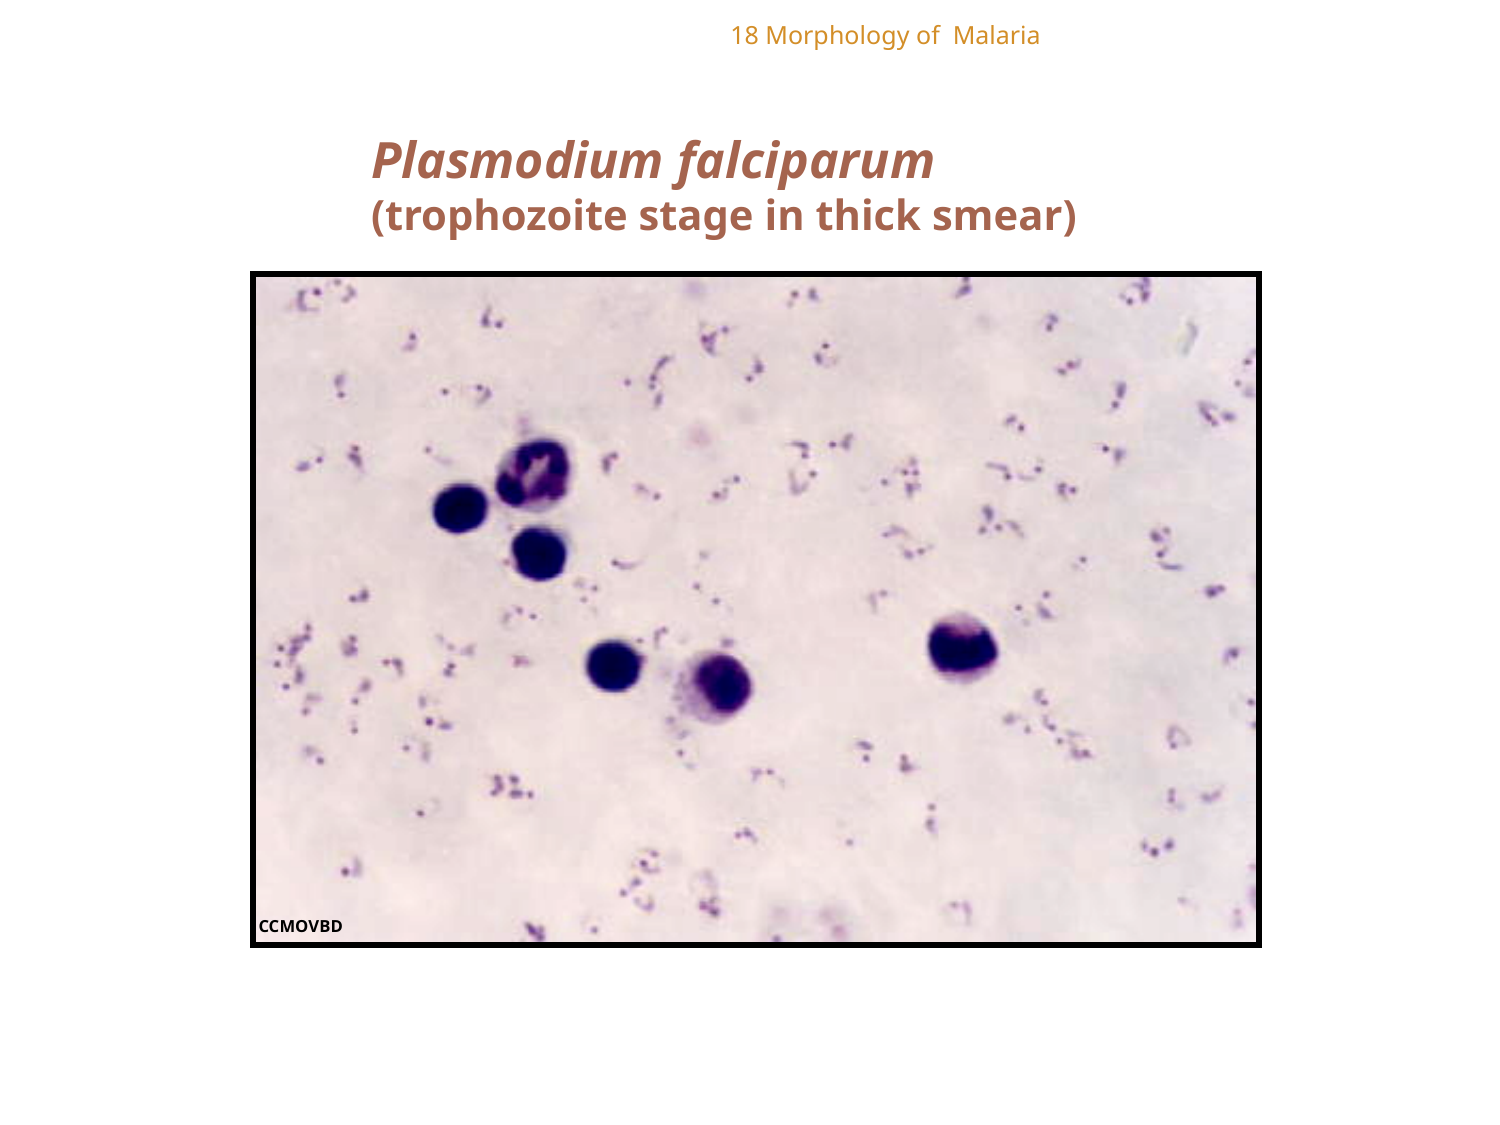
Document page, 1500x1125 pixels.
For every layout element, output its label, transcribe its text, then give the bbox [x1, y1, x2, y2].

text_box Plasmodium falciparum (trophozoite stage in thick smear) [356, 89, 1144, 275]
footer 18 Morphology of Malaria [512, 12, 1063, 60]
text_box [243, 276, 1257, 945]
